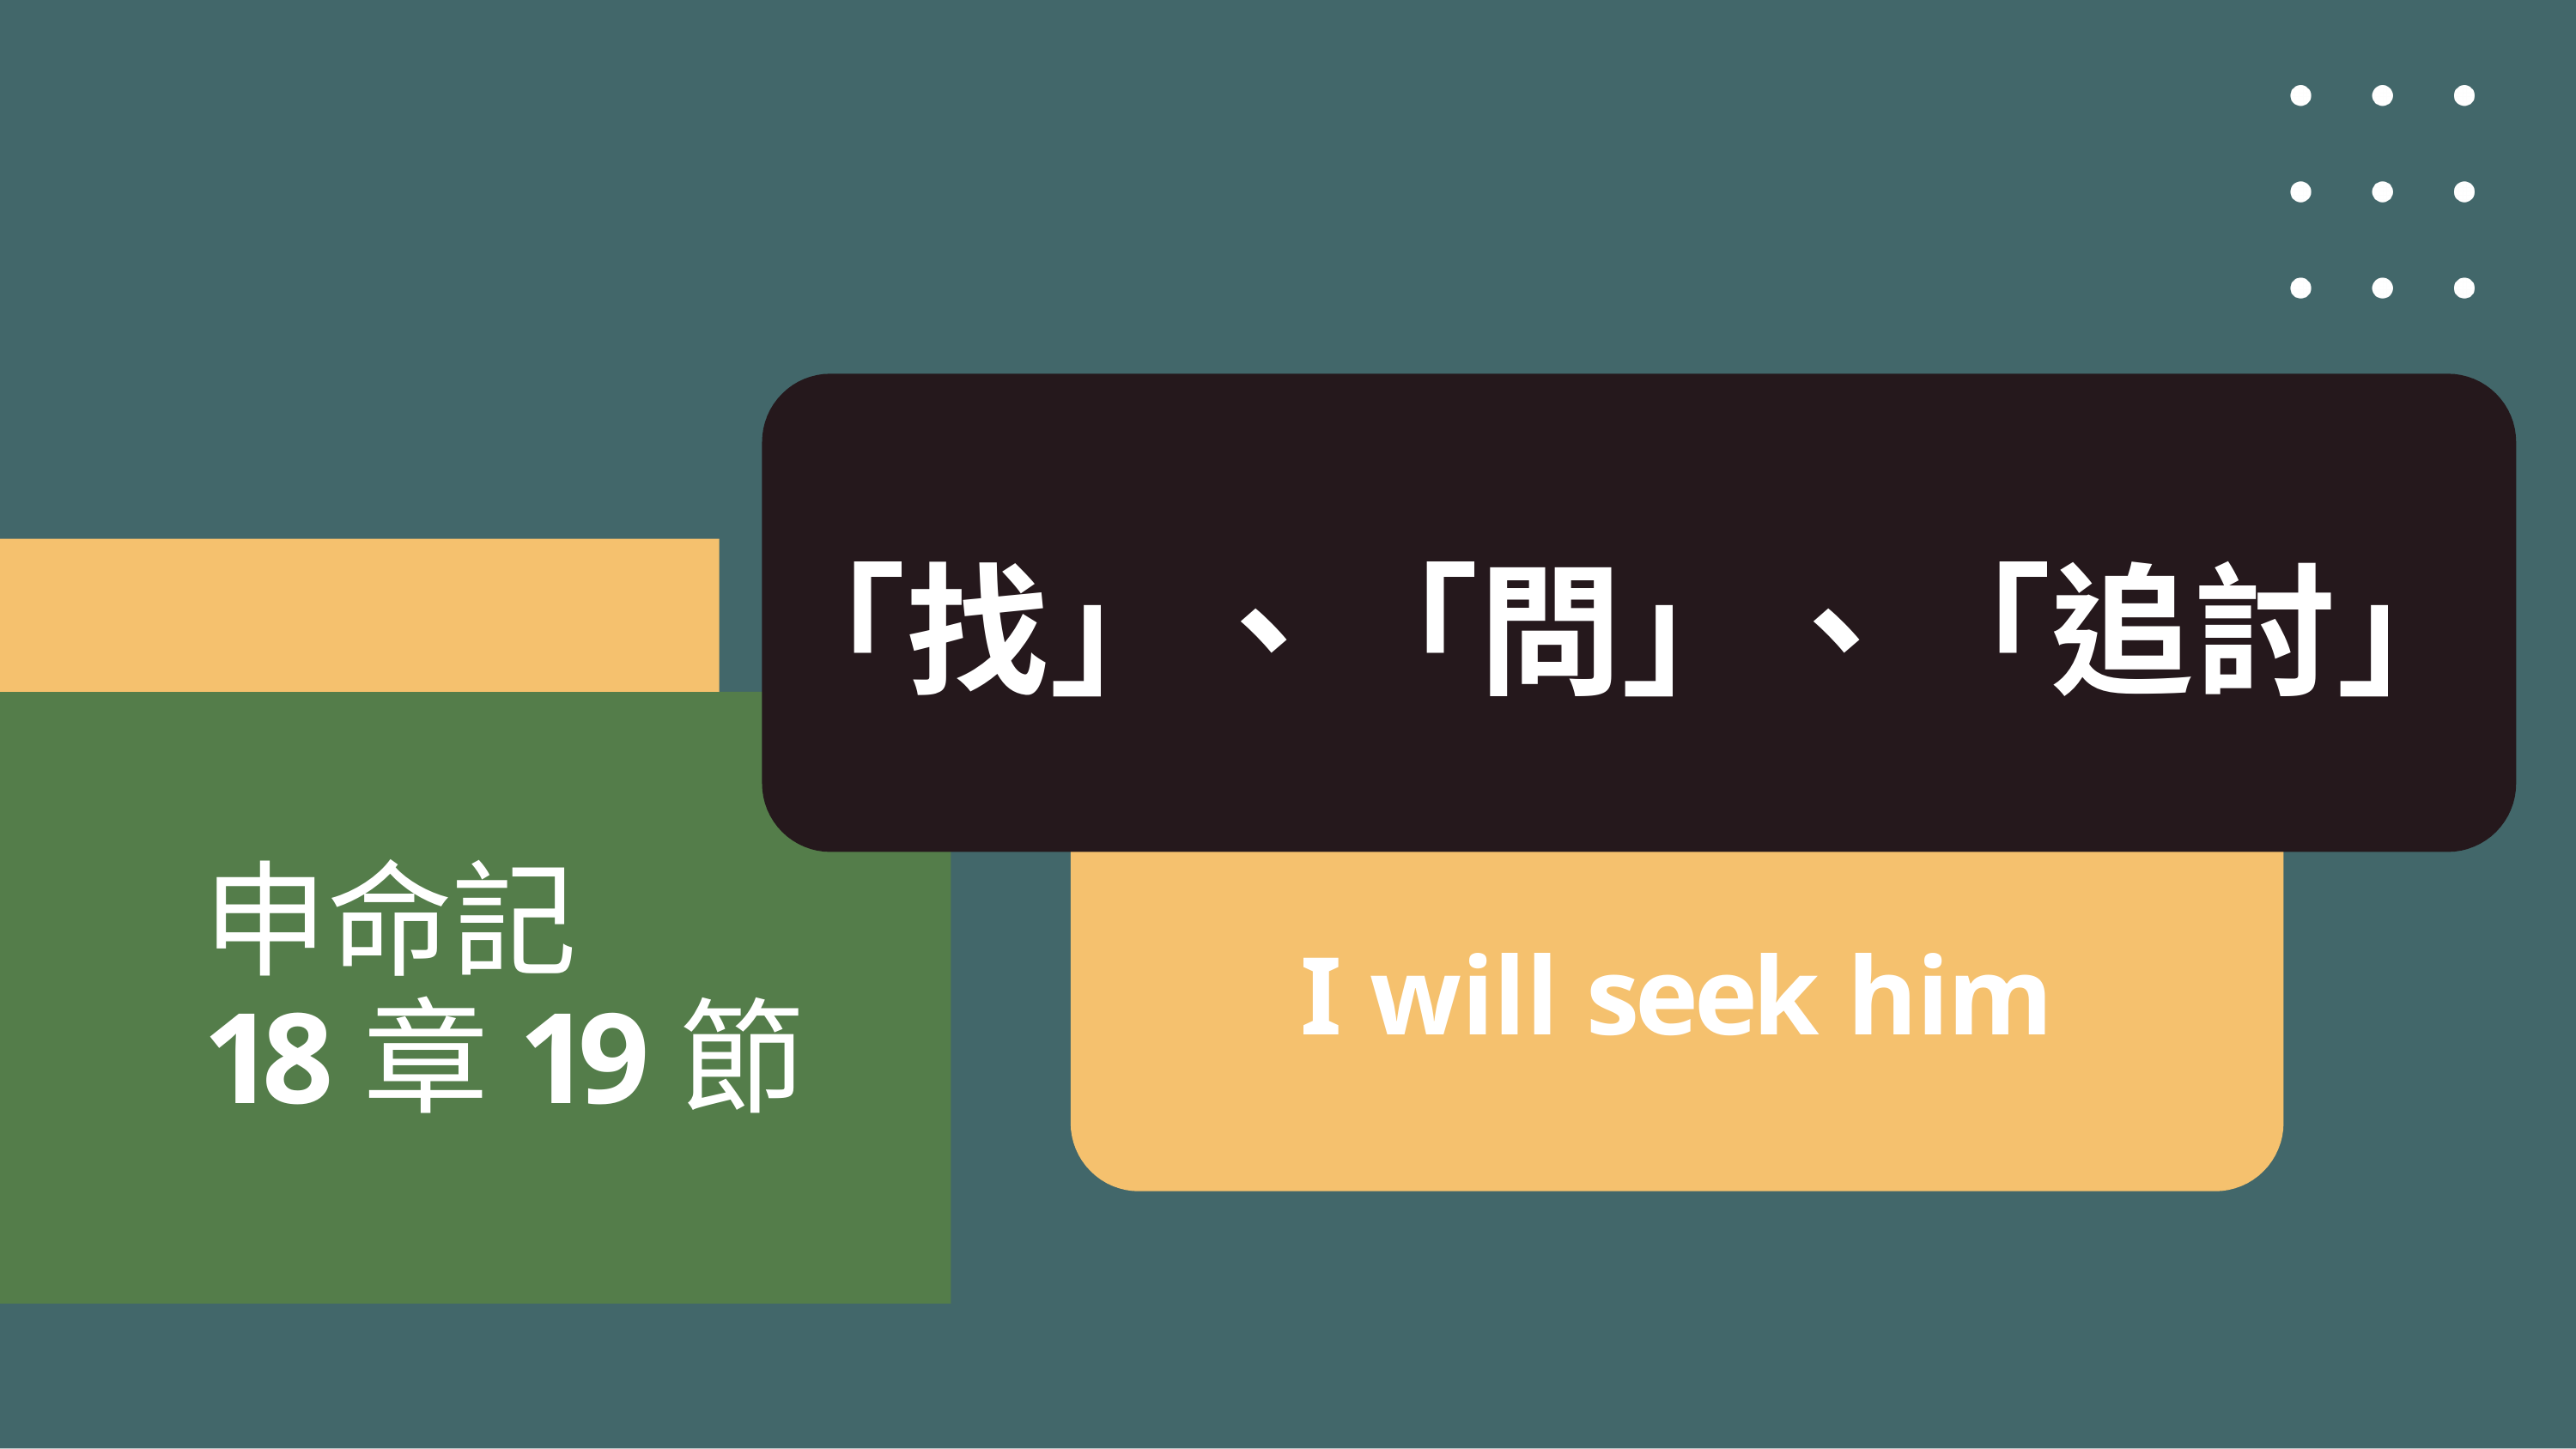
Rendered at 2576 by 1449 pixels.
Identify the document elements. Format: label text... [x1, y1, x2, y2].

title 「找」、「問」、「追討」 [951, 538, 2561, 783]
text_box [955, 783, 2517, 852]
text_box I will seek him [1298, 925, 2169, 1057]
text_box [0, 538, 951, 1304]
text_box [1070, 852, 2284, 1191]
text_box [762, 373, 2517, 538]
picture [2283, 85, 2475, 306]
